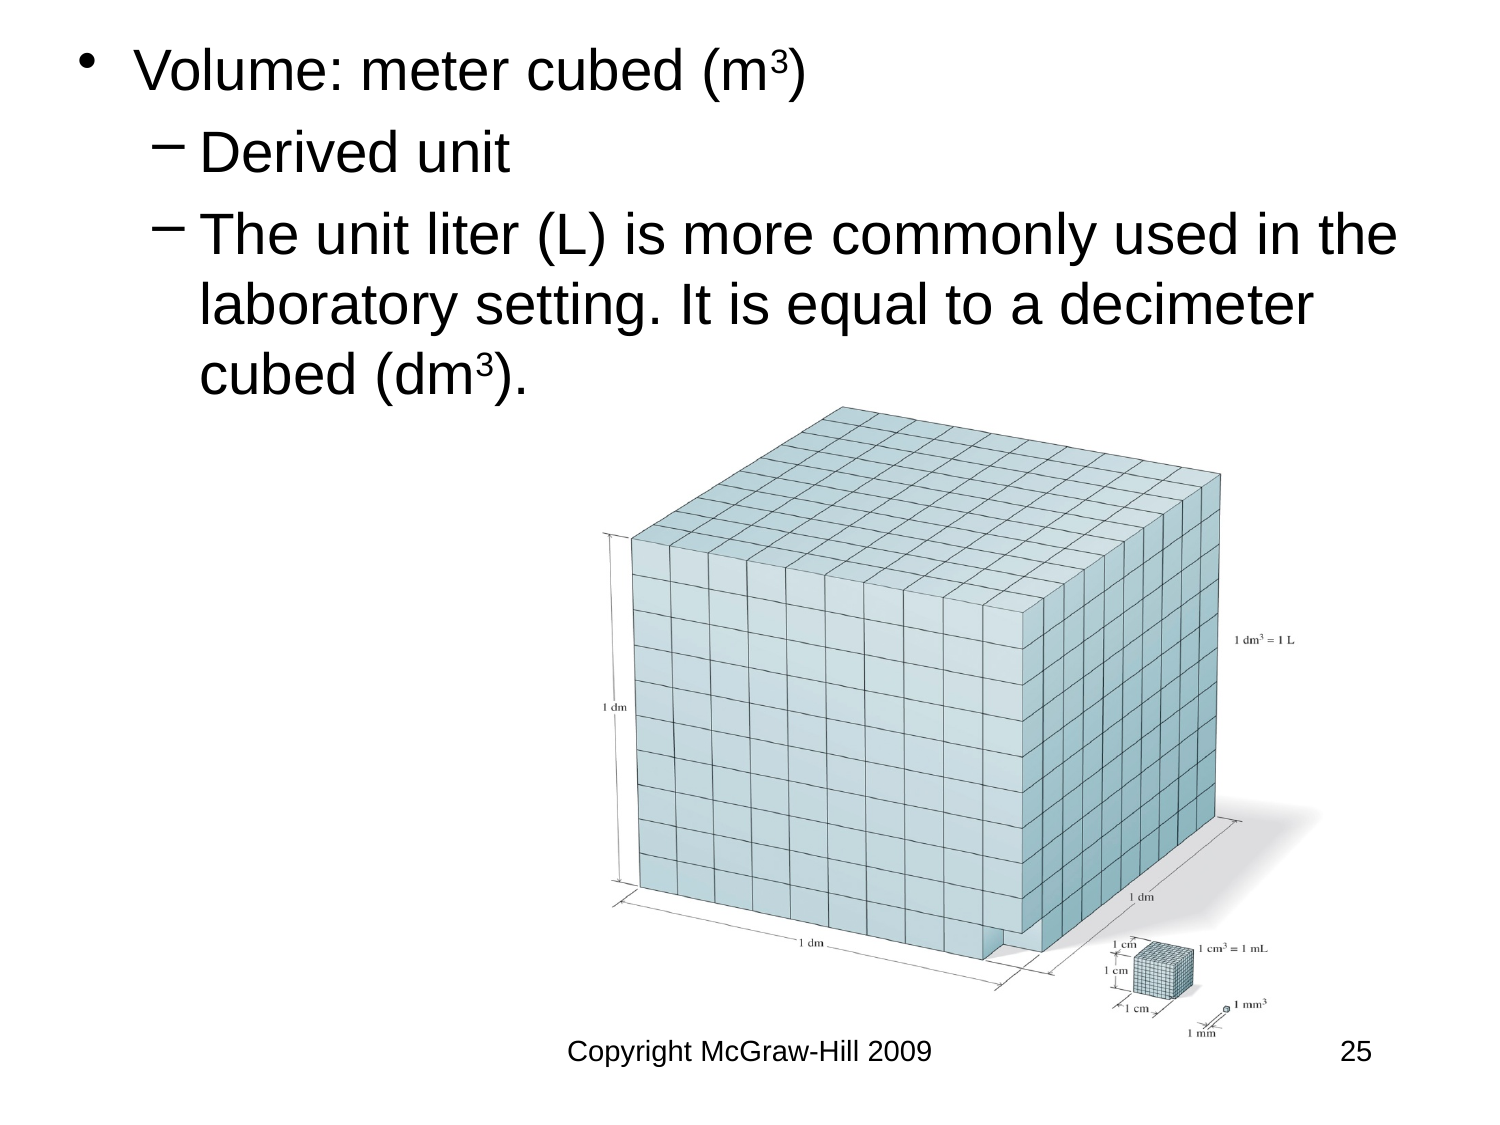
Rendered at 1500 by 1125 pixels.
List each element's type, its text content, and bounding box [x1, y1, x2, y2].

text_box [599, 374, 1326, 1038]
footer Copyright McGraw-Hill 2009 [512, 1024, 988, 1101]
list Volume: meter cubed (m3) Derived unit The unit liter (L) is more commonly used in the laboratory setting. It is equal to a decimeter cubed (dm3). [62, 24, 1451, 701]
slide_number 25 [1074, 1024, 1388, 1101]
text_box [426, 321, 457, 396]
